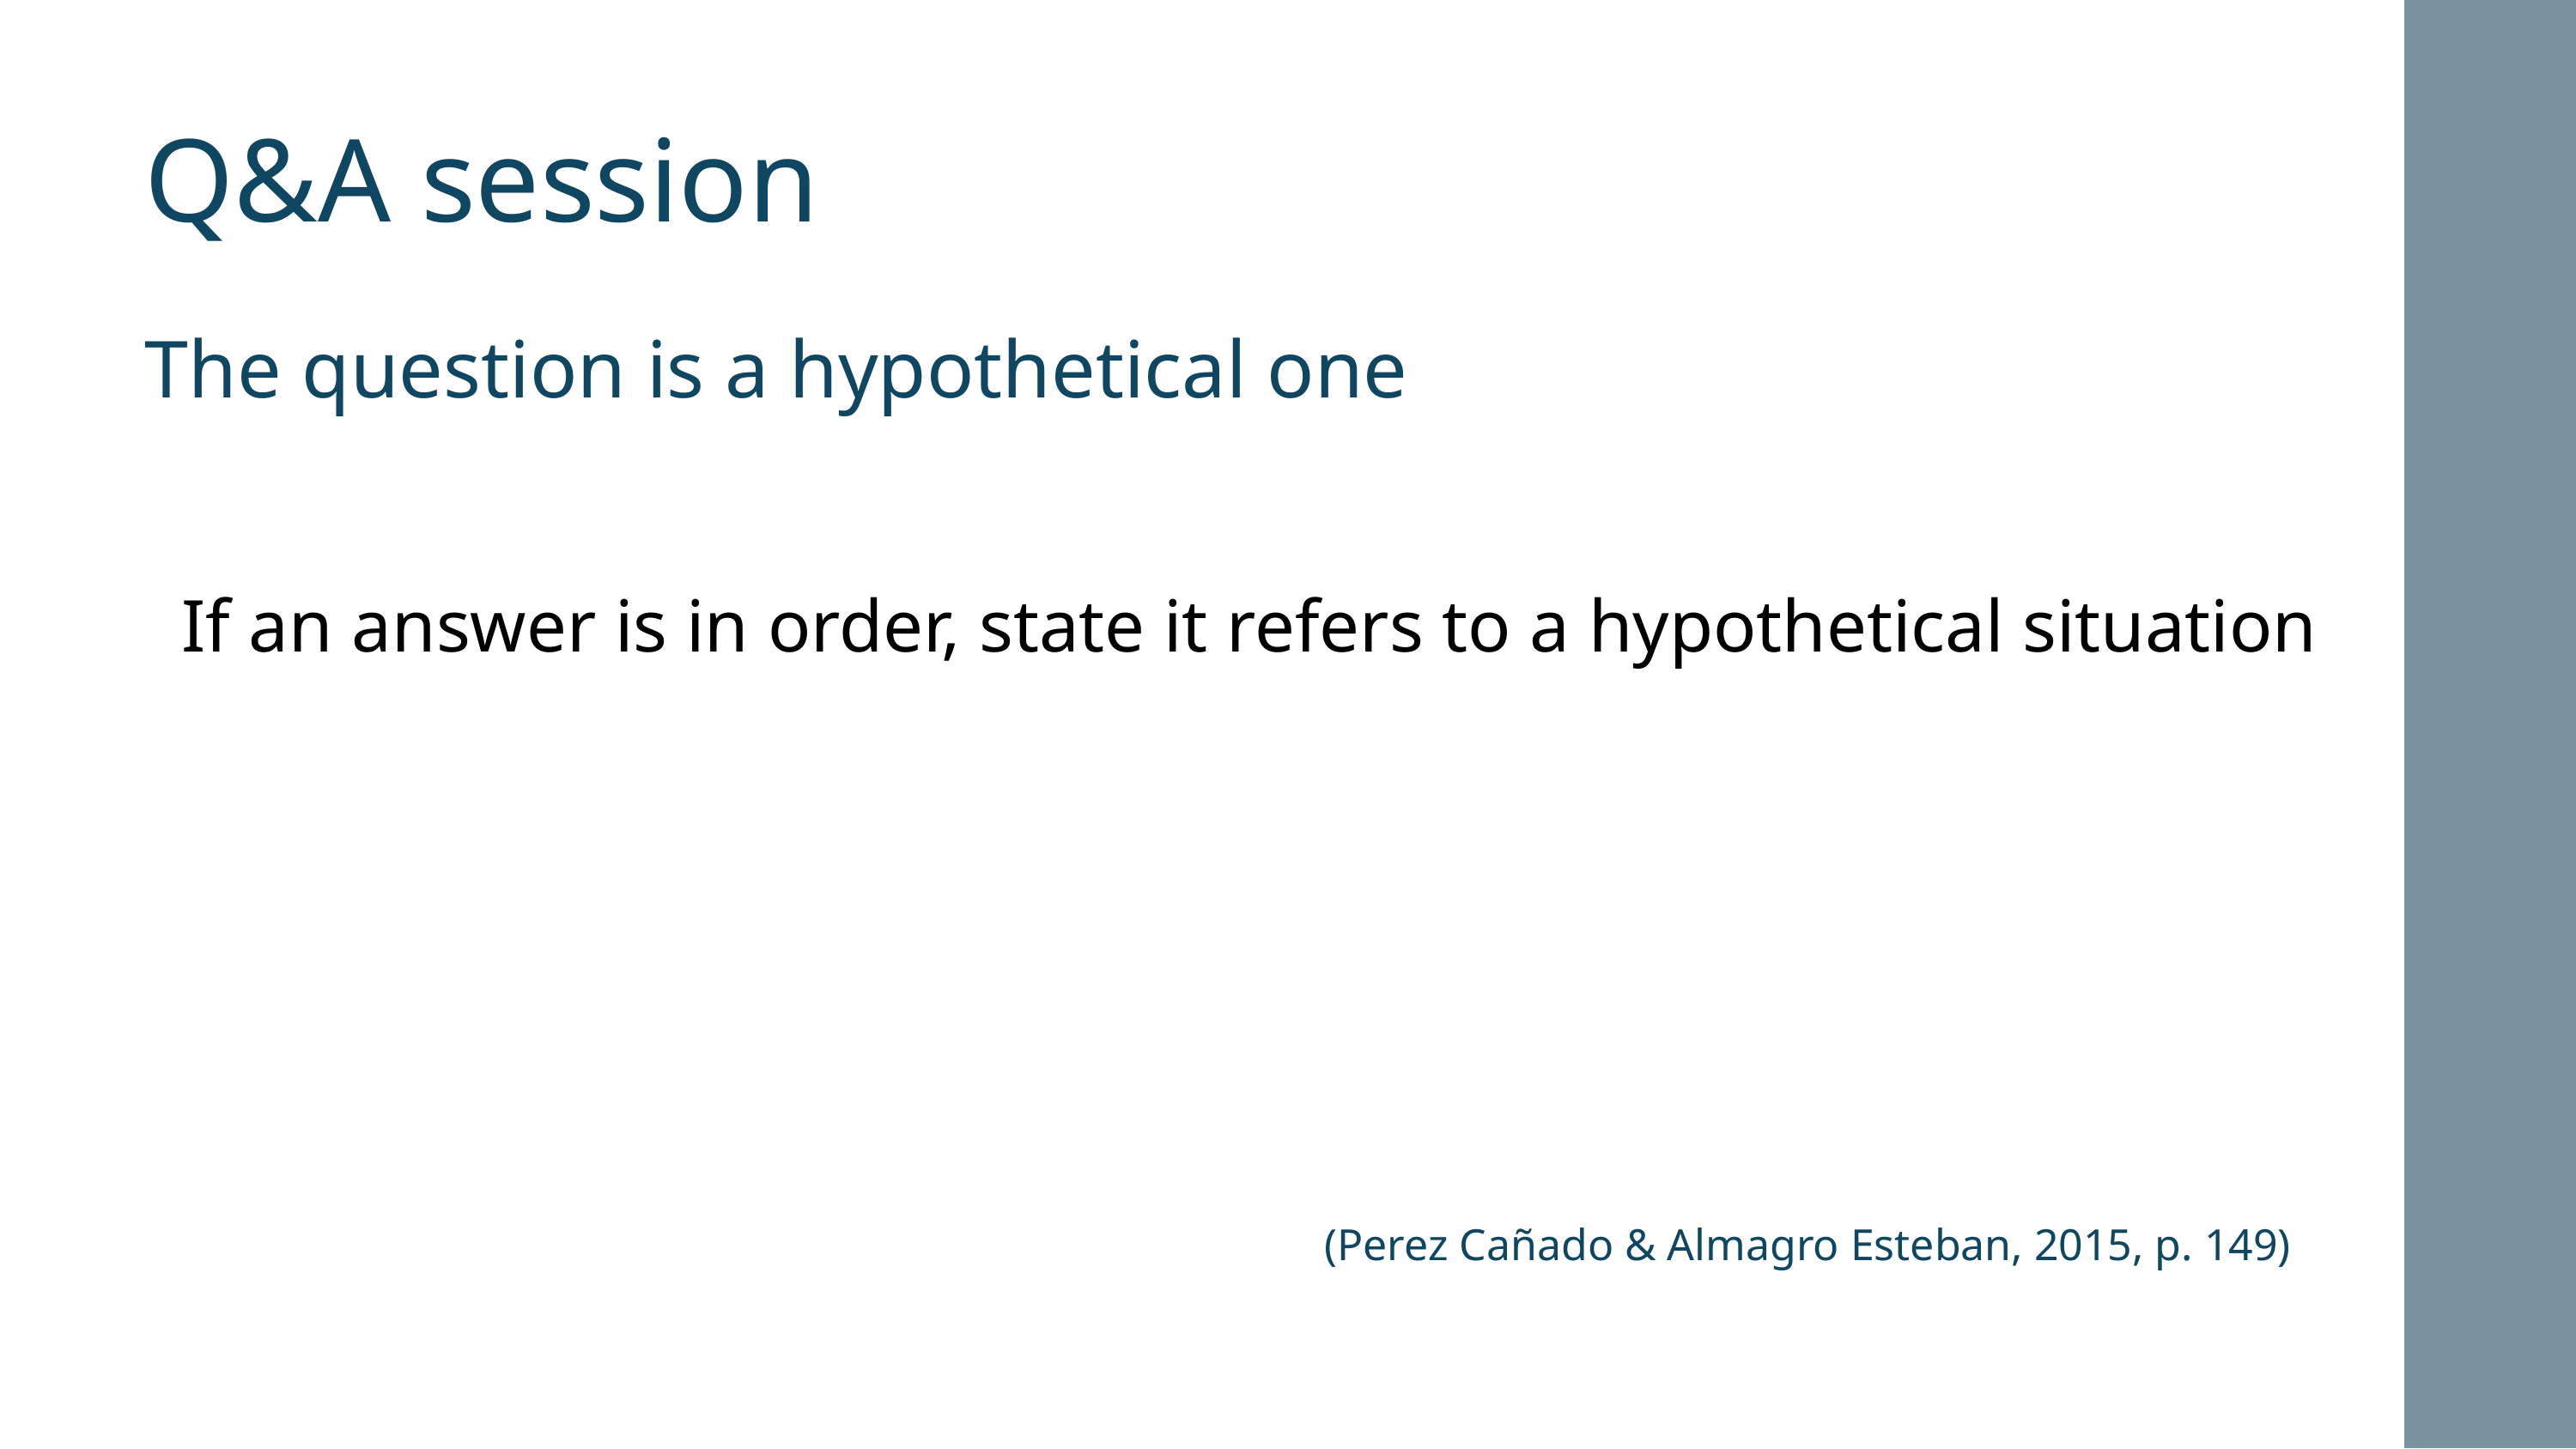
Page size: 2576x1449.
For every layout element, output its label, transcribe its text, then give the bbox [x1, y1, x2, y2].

text_box (Perez Cañado & Almagro Esteban, 2015, p. 149) [1287, 1196, 2400, 1343]
text_box If an answer is in order, state it refers to a hypothetical situation [144, 537, 2361, 667]
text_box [2403, 0, 2576, 1449]
text_box The question is a hypothetical one [144, 343, 2287, 414]
text_box Q&A session [144, 84, 1567, 246]
